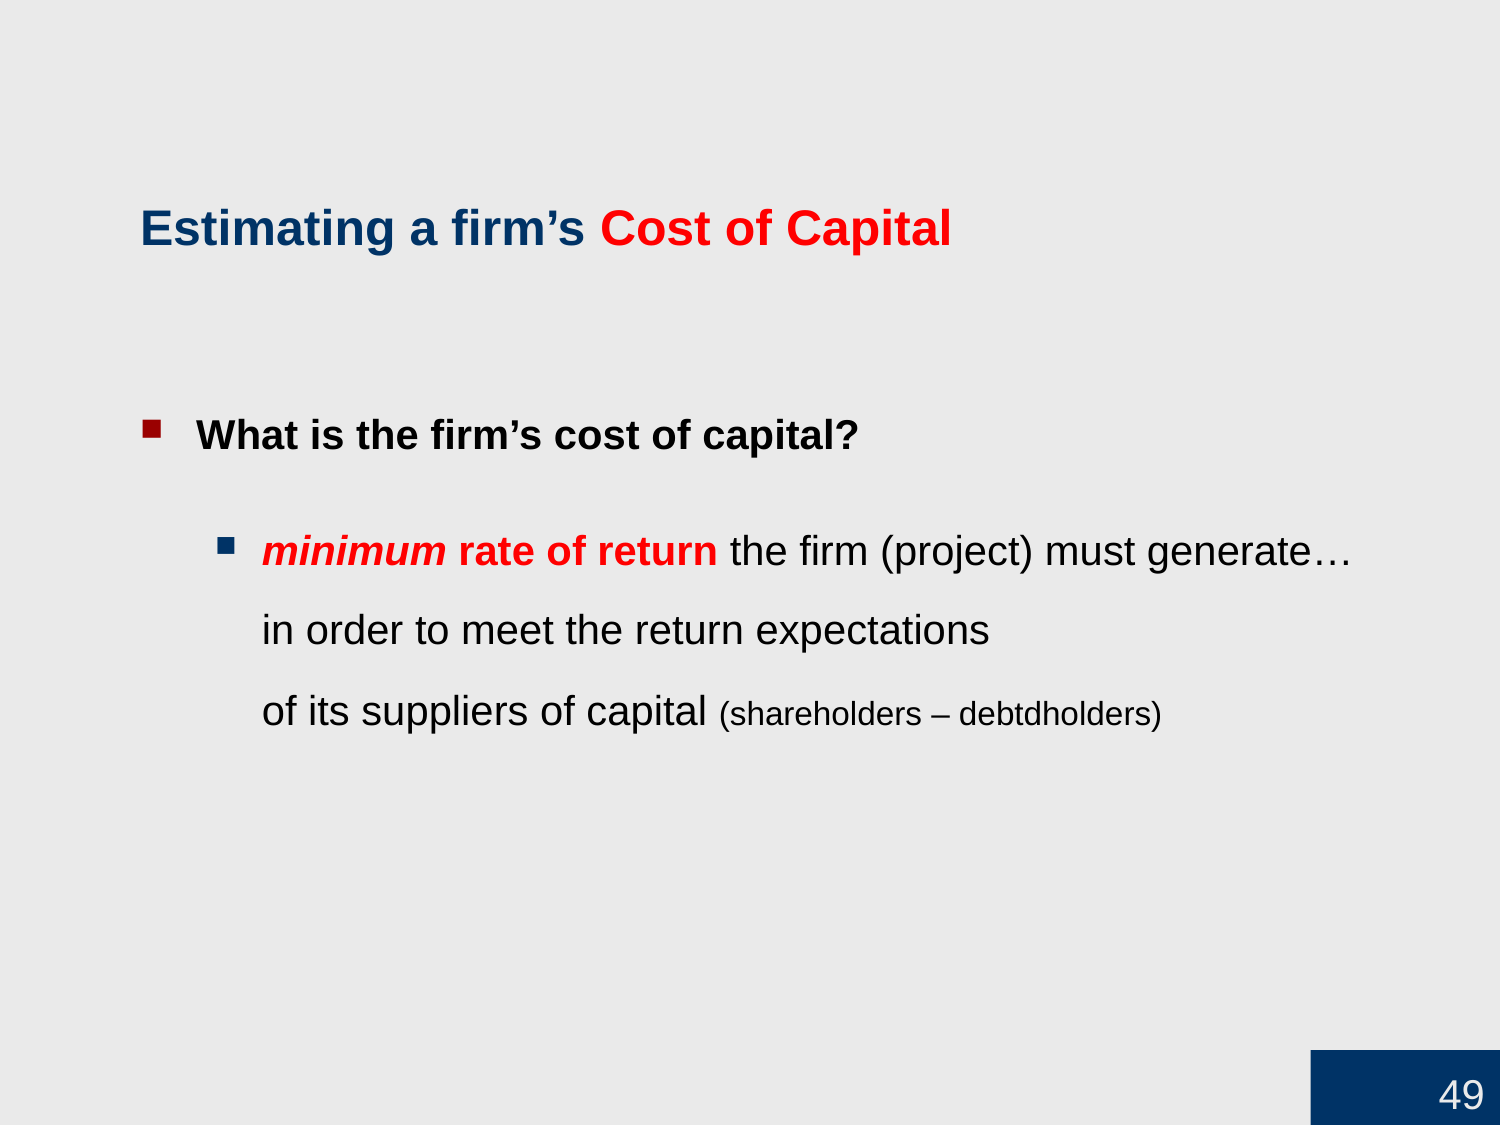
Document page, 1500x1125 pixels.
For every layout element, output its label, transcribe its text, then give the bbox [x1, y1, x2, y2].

slide_number 49 [1310, 1049, 1500, 1125]
list What is the firm’s cost of capital? minimum rate of return the firm (project) must generate… in order to meet the return expectations of its suppliers of capital (shareholders – debtdholders) [124, 399, 1456, 1001]
title Estimating a firm’s Cost of Capital [124, 187, 1465, 263]
